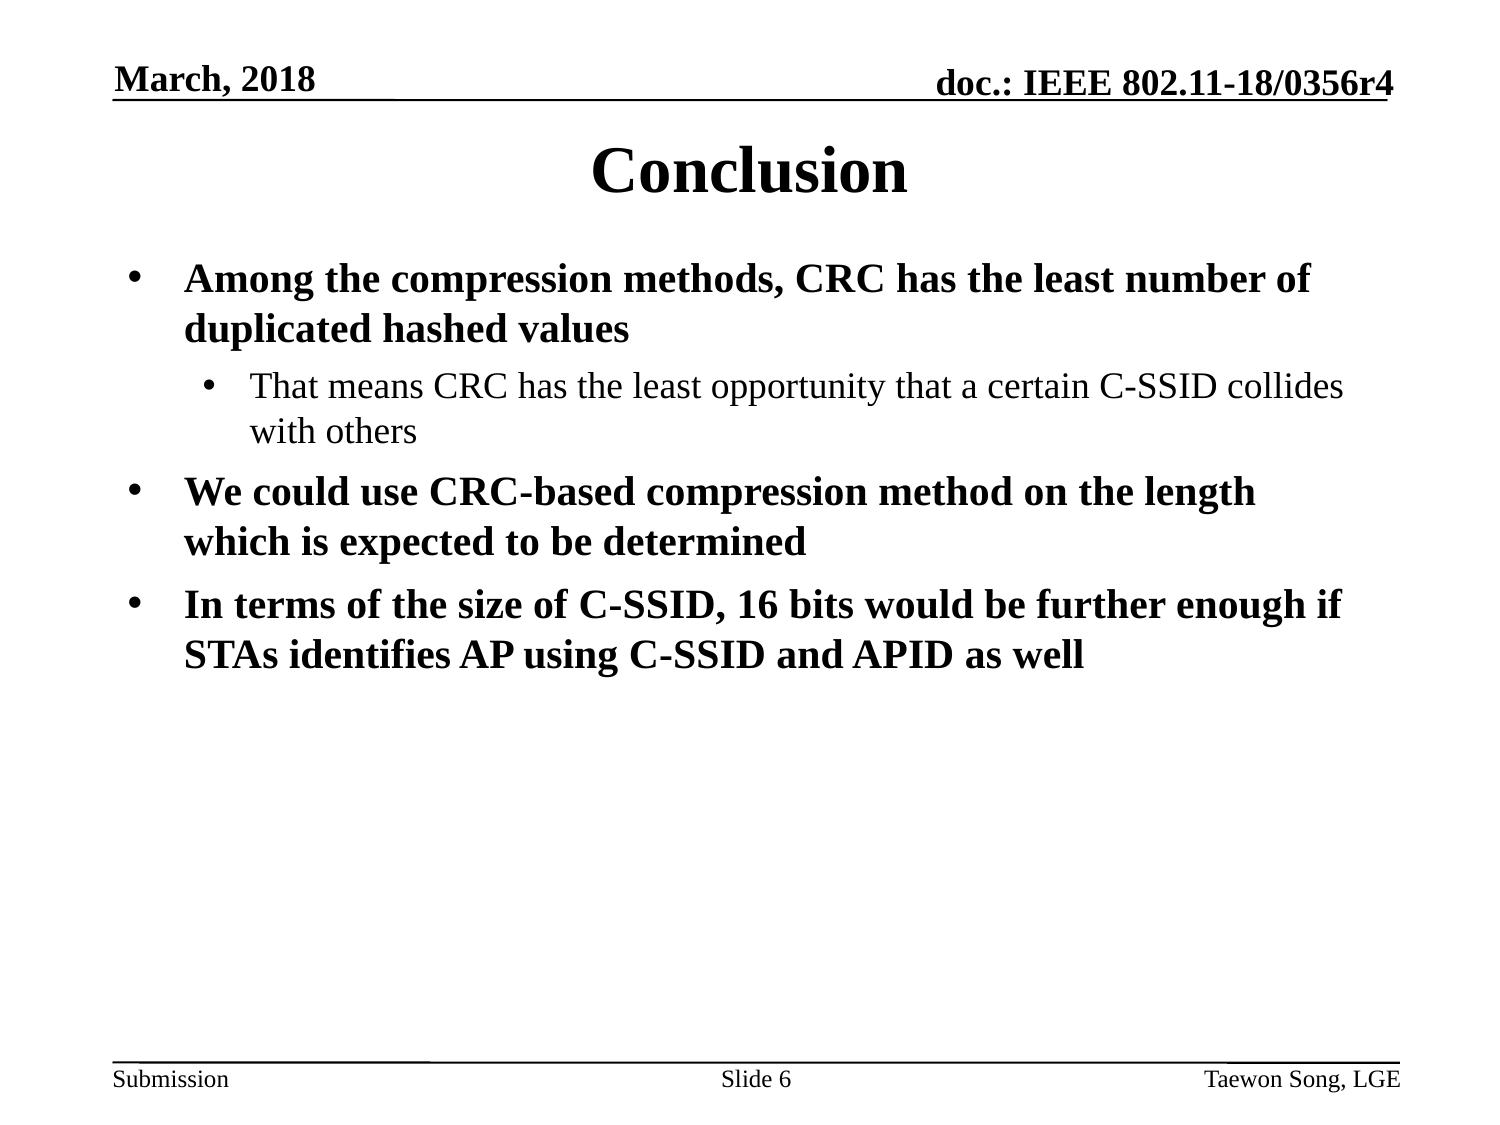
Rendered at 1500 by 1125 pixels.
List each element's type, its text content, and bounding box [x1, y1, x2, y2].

slide_number Slide 6 [712, 1061, 800, 1123]
title Conclusion [112, 112, 1388, 221]
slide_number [114, 54, 423, 100]
footer Taewon Song, LGE [878, 1061, 1402, 1093]
list Among the compression methods, CRC has the least number of duplicated hashed values That means CRC has the least opportunity that a certain C-SSID collides with others We could use CRC-based compression method on the length which is expected to be determined In terms of the size of C-SSID, 16 bits would be further enough if STAs identifies AP using C-SSID and APID as well [112, 243, 1388, 1000]
